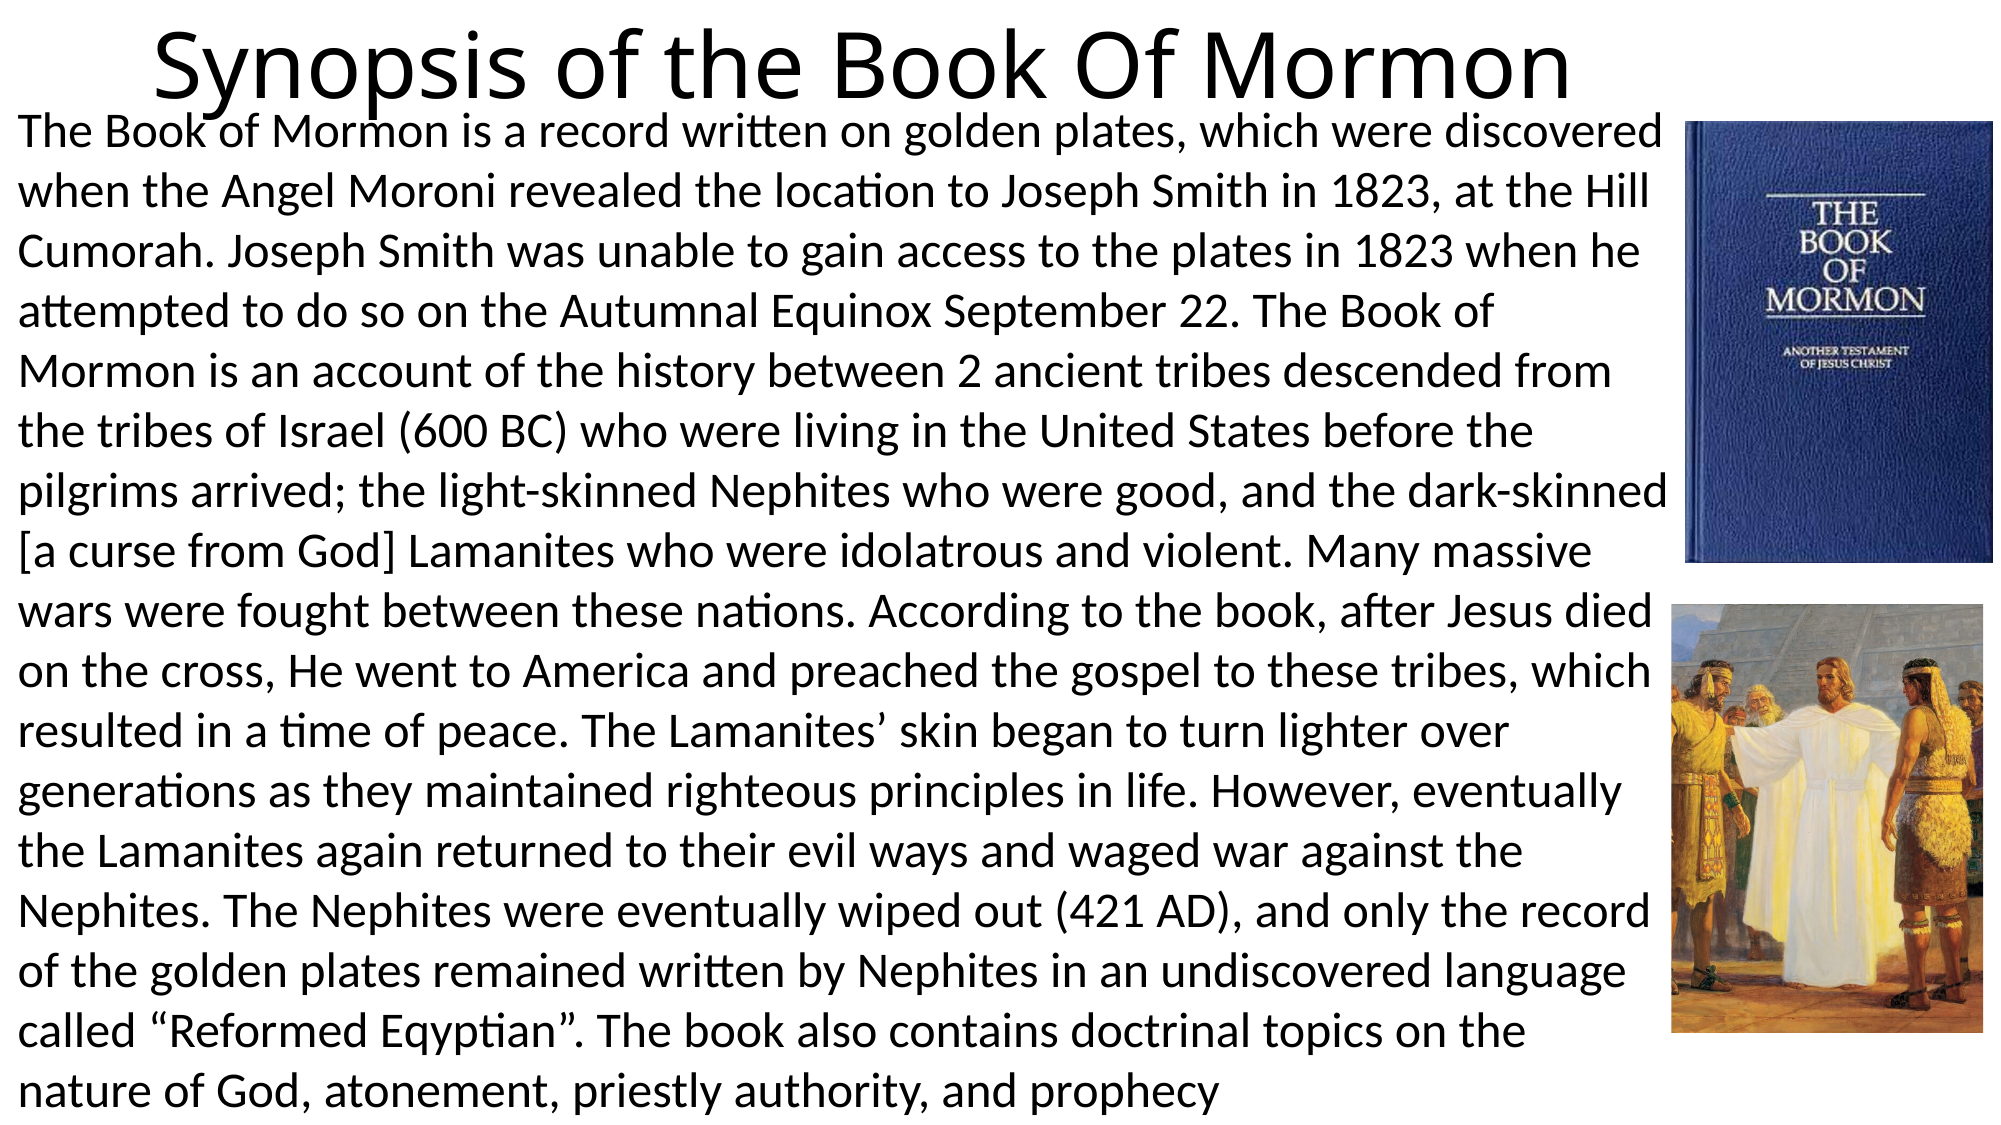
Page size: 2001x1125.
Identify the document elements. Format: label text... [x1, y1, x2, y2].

title Synopsis of the Book Of Mormon [137, 0, 1863, 121]
picture [1671, 604, 1984, 1033]
text_box The Book of Mormon is a record written on golden plates, which were discovered when the Angel Moroni revealed the location to Joseph Smith in 1823, at the Hill Cumorah. Joseph Smith was unable to gain access to the plates in 1823 when he attempted to do so on the Autumnal Equinox September 22. The Book of Mormon is an account of the history between 2 ancient tribes descended from the tribes of Israel (600 BC) who were living in the United States before the pilgrims arrived; the light-skinned Nephites who were good, and the dark-skinned [a curse from God] Lamanites who were idolatrous and violent. Many massive wars were fought between these nations. According to the book, after Jesus died on the cross, He went to America and preached the gospel to these tribes, which resulted in a time of peace. The Lamanites’ skin began to turn lighter over generations as they maintained righteous principles in life. However, eventually the Lamanites again returned to their evil ways and waged war against the Nephites. The Nephites were eventually wiped out (421 AD), and only the record of the golden plates remained written by Nephites in an undiscovered language called “Reformed Eqyptian”. The book also contains doctrinal topics on the nature of God, atonement, priestly authority, and prophecy [3, 90, 1686, 1125]
picture [1685, 121, 1993, 563]
